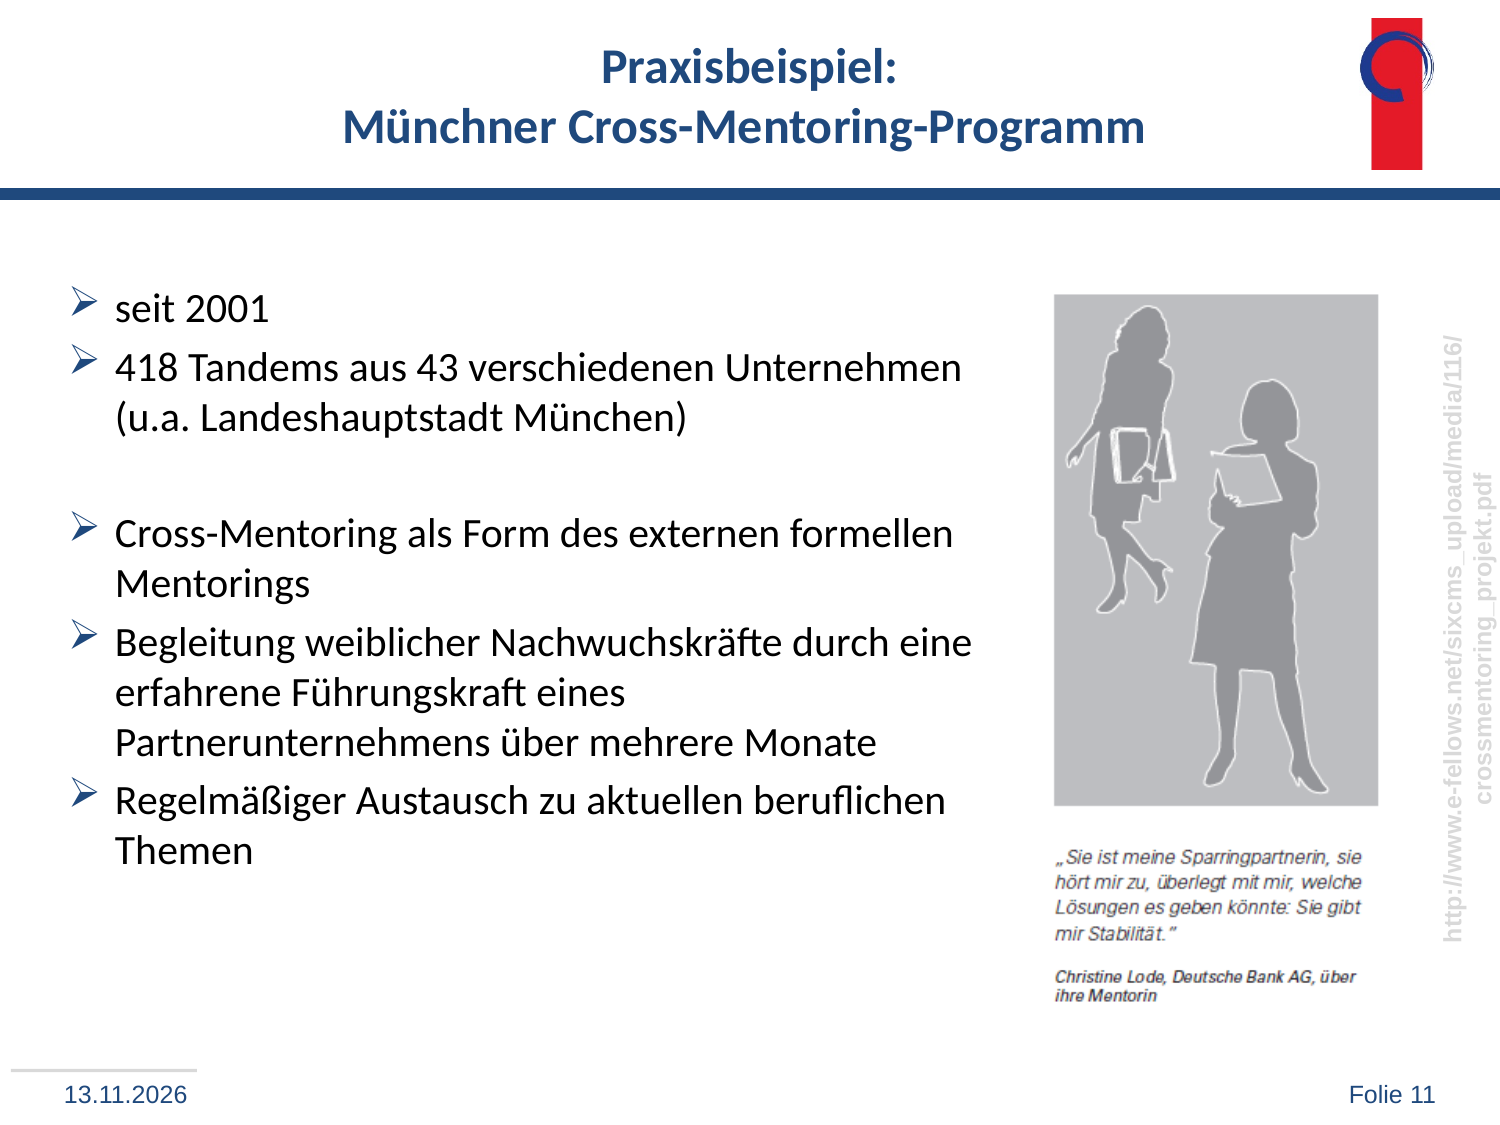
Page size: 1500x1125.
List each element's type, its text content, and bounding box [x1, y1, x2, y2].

title Praxisbeispiel: Münchner Cross-Mentoring-Programm [216, 32, 1284, 155]
slide_number Folie 11 [1307, 1078, 1437, 1110]
text_box seit 2001 418 Tandems aus 43 verschiedenen Unternehmen (u.a. Landeshauptstadt München) Cross-Mentoring als Form des externen formellen Mentorings Begleitung weiblicher Nachwuchskräfte durch eine erfahrene Führungskraft eines Partnerunternehmens über mehrere Monate Regelmäßiger Austausch zu aktuellen beruflichen Themen [68, 281, 1010, 1020]
picture [1045, 290, 1391, 1020]
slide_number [63, 1078, 240, 1110]
text_box http://www.e-fellows.net/sixcms_upload/media/116/crossmentoring_projekt.pdf [1435, 219, 1498, 1059]
picture [1359, 18, 1435, 170]
